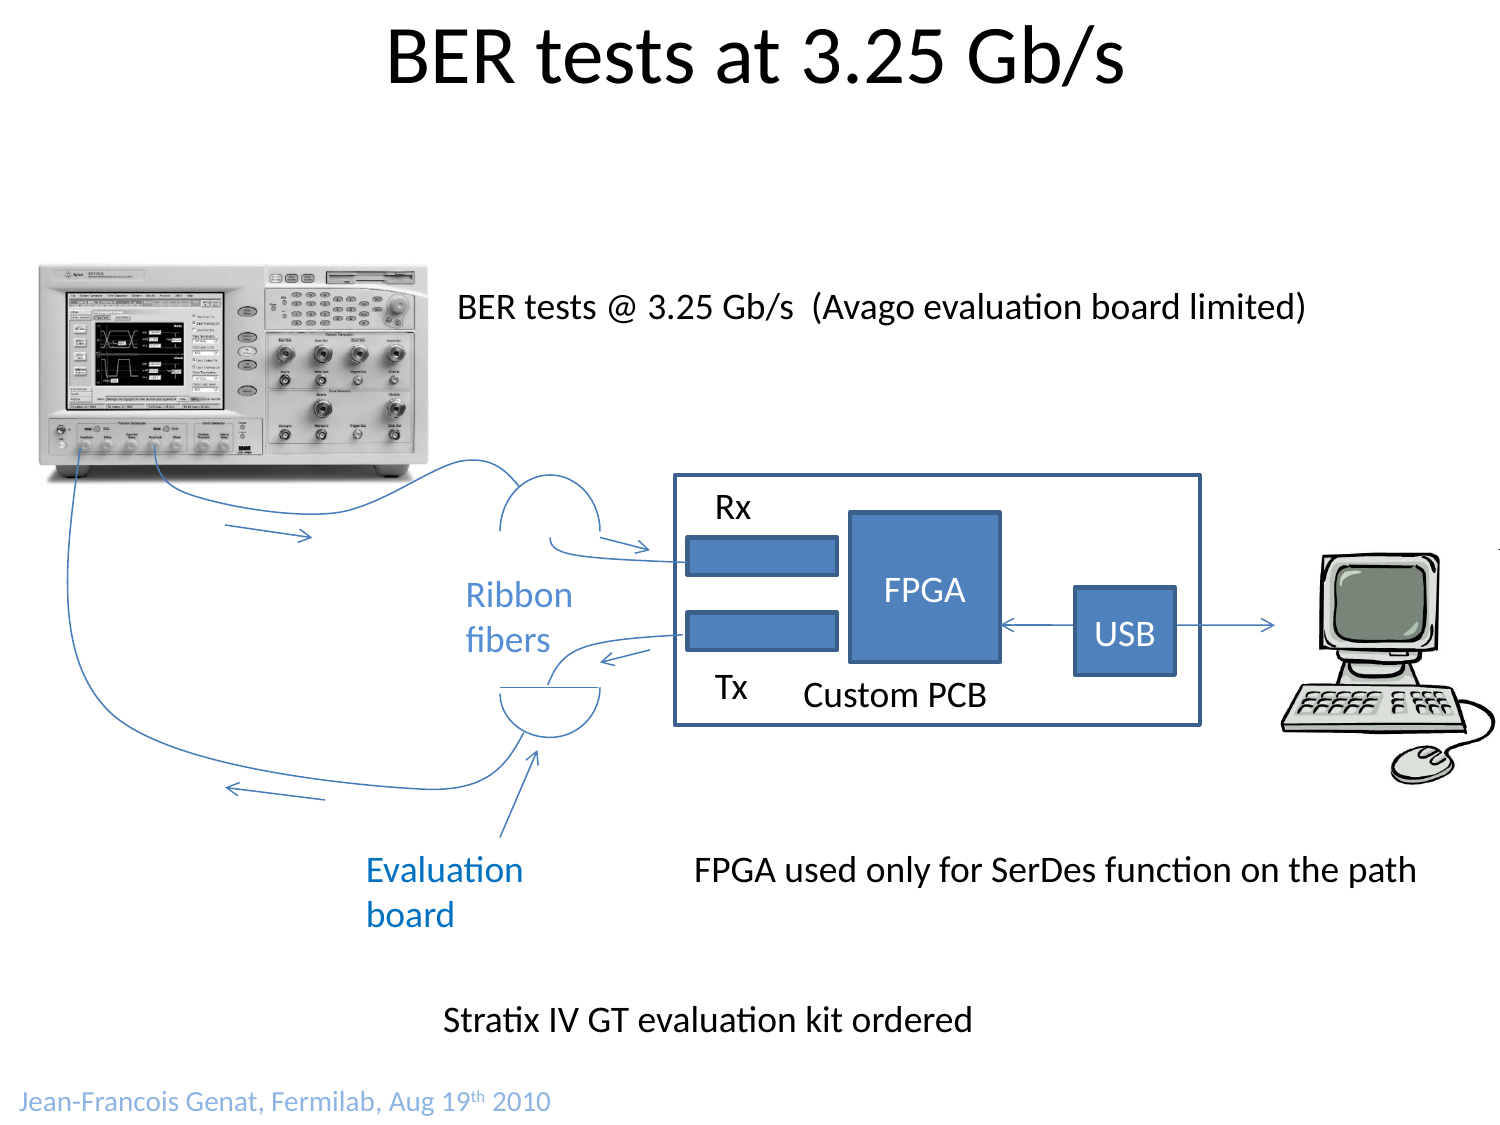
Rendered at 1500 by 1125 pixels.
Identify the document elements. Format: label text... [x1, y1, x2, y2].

picture [37, 262, 430, 488]
text_box [685, 610, 700, 652]
text_box USB [1073, 585, 1177, 623]
text_box FPGA [848, 510, 1002, 662]
picture [1277, 549, 1500, 788]
text_box [66, 497, 525, 791]
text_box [599, 649, 651, 663]
text_box [195, 497, 386, 515]
text_box [554, 538, 599, 559]
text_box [224, 524, 313, 538]
text_box [499, 474, 551, 532]
text_box [673, 473, 1202, 727]
text_box [616, 556, 688, 564]
text_box [767, 610, 839, 652]
text_box [767, 535, 839, 577]
text_box Jean-Francois Genat, Fermilab, Aug 19th 2010 [4, 1074, 567, 1125]
title BER tests at 3.25 Gb/s [62, 0, 1450, 196]
text_box [550, 474, 601, 532]
text_box USB [1073, 635, 1177, 677]
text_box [599, 537, 651, 551]
text_box BER tests @ 3.25 Gb/s (Avago evaluation board limited) [442, 274, 1323, 335]
text_box [547, 634, 683, 686]
text_box Stratix IV GT evaluation kit ordered [428, 987, 989, 1048]
text_box Custom PCB [788, 662, 1003, 723]
text_box [550, 687, 601, 739]
text_box Ribbon fibers [450, 562, 589, 668]
text_box Evaluation board [351, 837, 539, 943]
text_box Rx Tx [700, 474, 767, 715]
text_box [434, 459, 521, 488]
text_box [474, 774, 563, 813]
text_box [224, 787, 326, 801]
text_box [499, 694, 551, 739]
text_box FPGA used only for SerDes function on the path [679, 837, 1434, 898]
text_box [685, 535, 700, 577]
